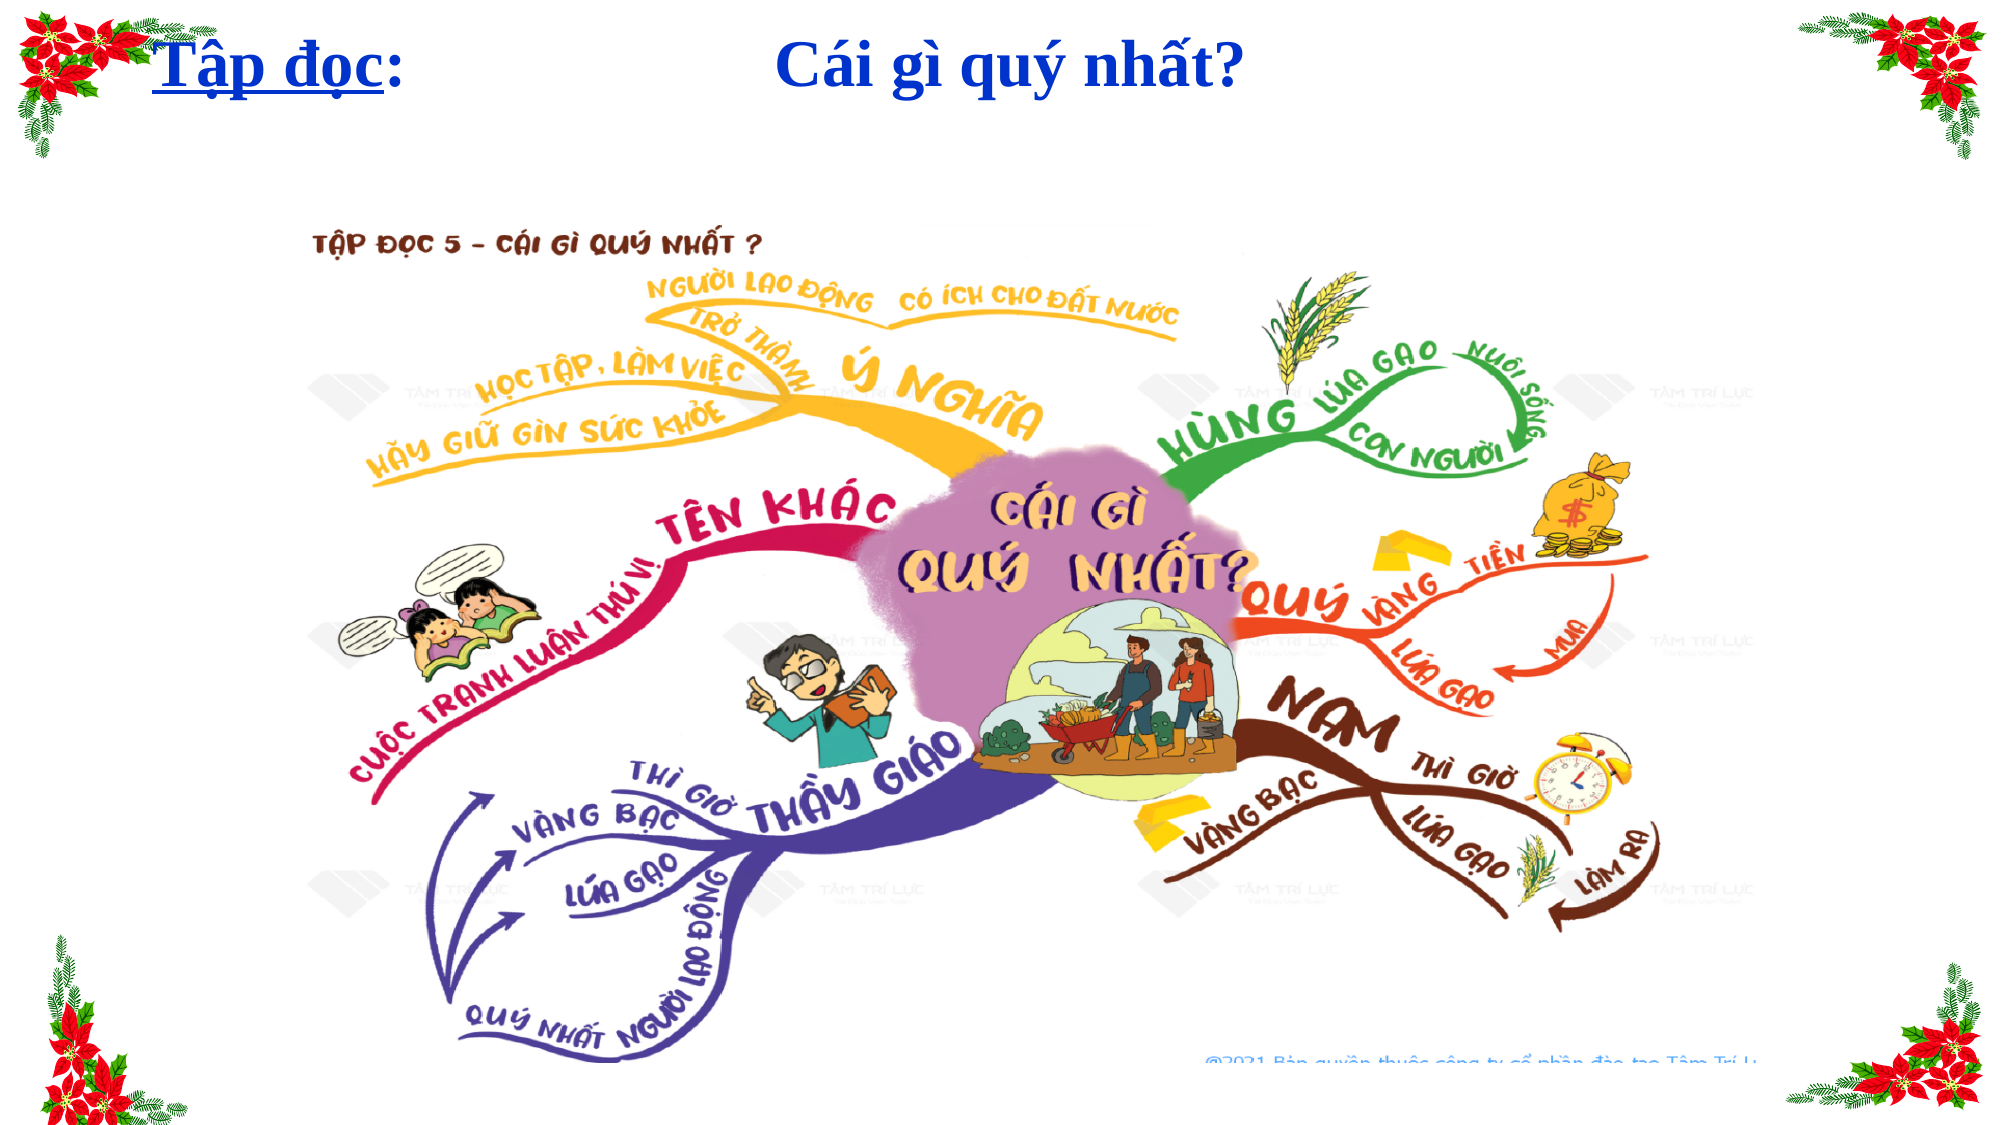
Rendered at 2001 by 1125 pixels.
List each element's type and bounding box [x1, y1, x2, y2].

text_box [0, 0, 2000, 1125]
